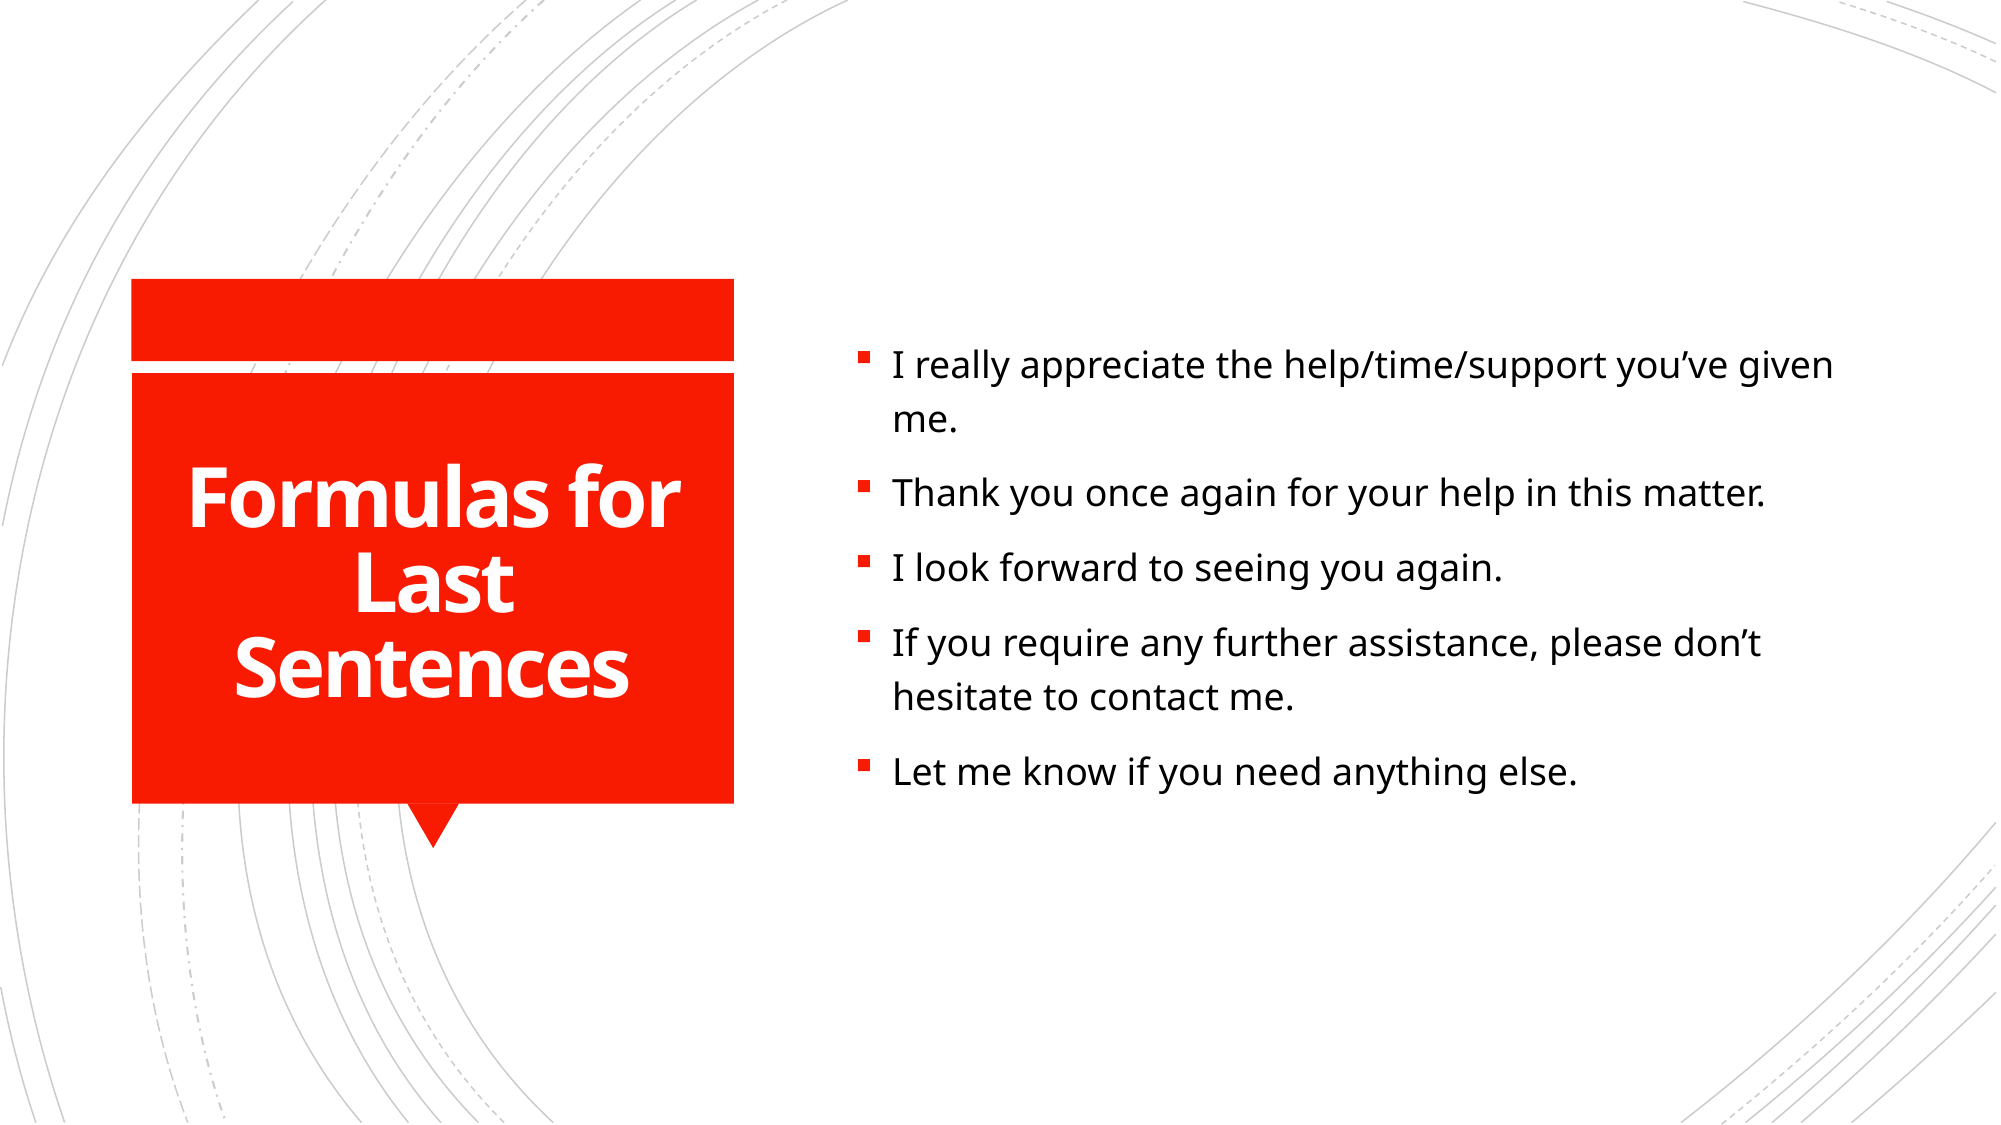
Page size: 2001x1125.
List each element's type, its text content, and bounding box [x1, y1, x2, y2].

title Formulas for Last Sentences [145, 385, 720, 789]
list I really appreciate the help/time/support you’ve given me. Thank you once again for your help in this matter. I look forward to seeing you again. If you require any further assistance, please don’t hesitate to contact me. Let me know if you need anything else. [839, 131, 1871, 993]
